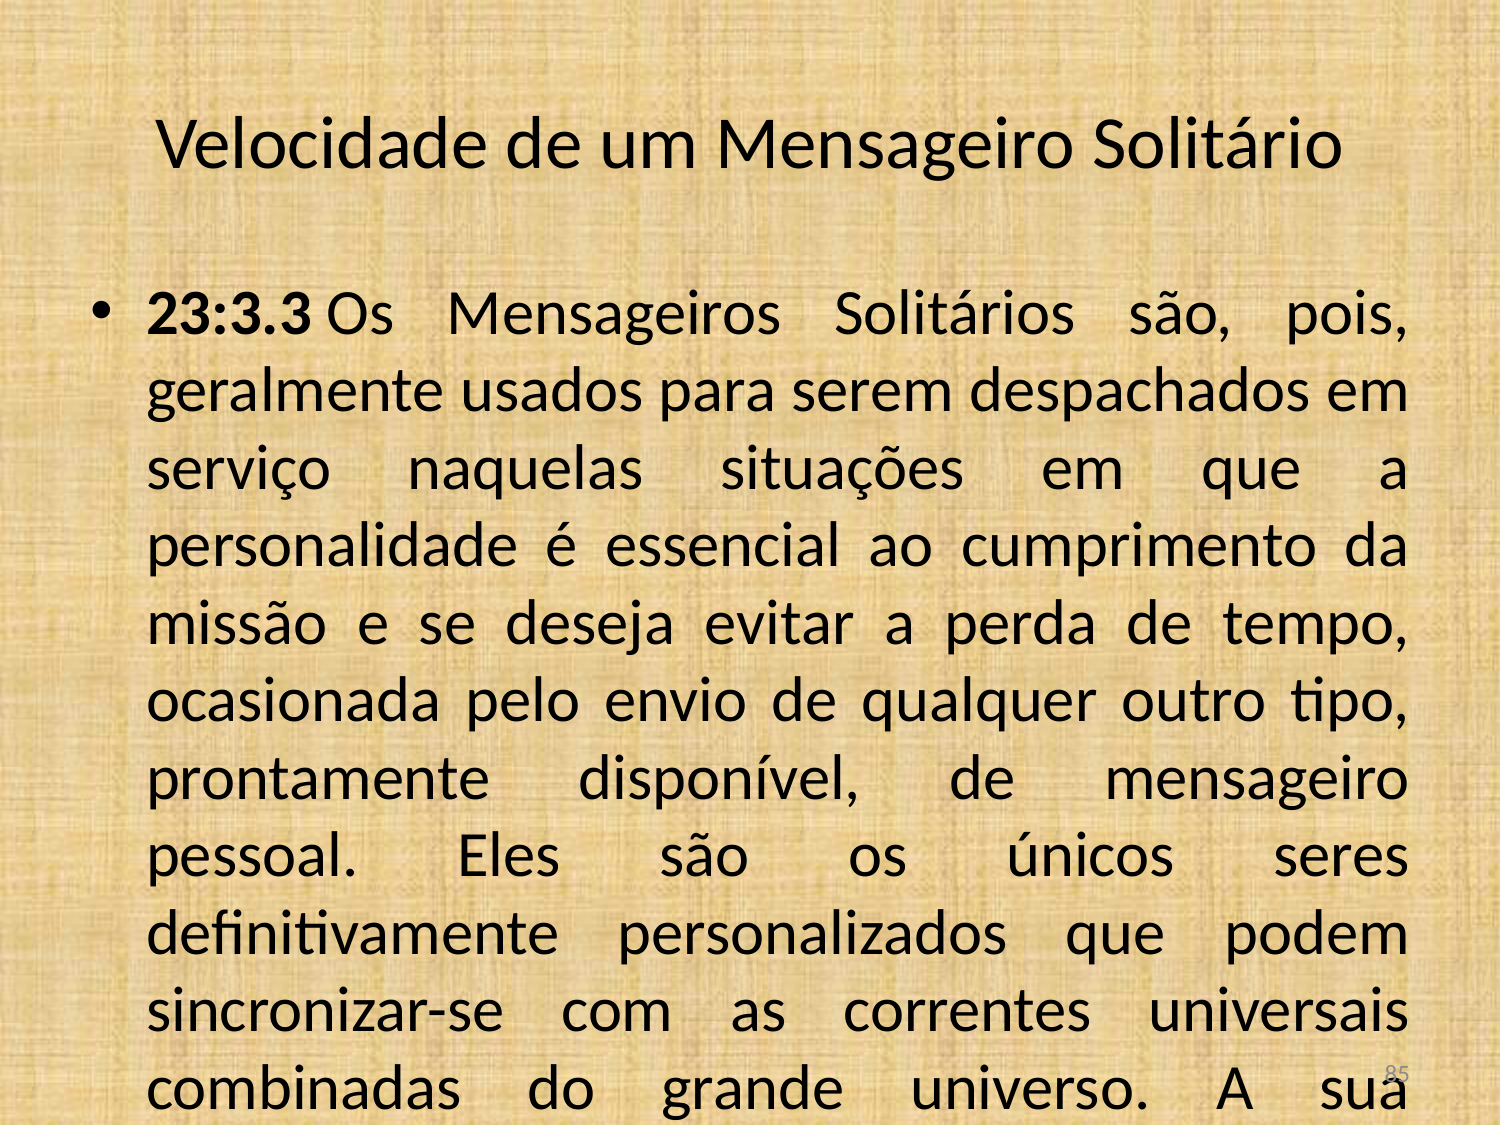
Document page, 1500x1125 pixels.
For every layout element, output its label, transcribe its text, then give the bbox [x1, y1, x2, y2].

text_box <número> [1074, 1042, 1425, 1103]
text_box 23:3.3 Os Mensageiros Solitários são, pois, geralmente usados para serem despachados em serviço naquelas situações em que a personalidade é essencial ao cumprimento da missão e se deseja evitar a perda de tempo, ocasionada pelo envio de qualquer outro tipo, prontamente disponível, de mensageiro pessoal. Eles são os únicos seres definitivamente personalizados que podem sincronizar-se com as correntes universais combinadas do grande universo. A sua velocidade para atravessar o espaço é variável, dependendo de uma grande variedade de influências que podem interferir, mas os registros mostram que, na jornada para completar esta missão, o mensageiro interligado a mim perfez uma velocidade de 1 346 169 220 000 dos vossos quilômetros, por segundo, no vosso tempo. [75, 262, 1425, 1005]
text_box Velocidade de um Mensageiro Solitário [75, 45, 1425, 233]
picture [0, 0, 1500, 1125]
